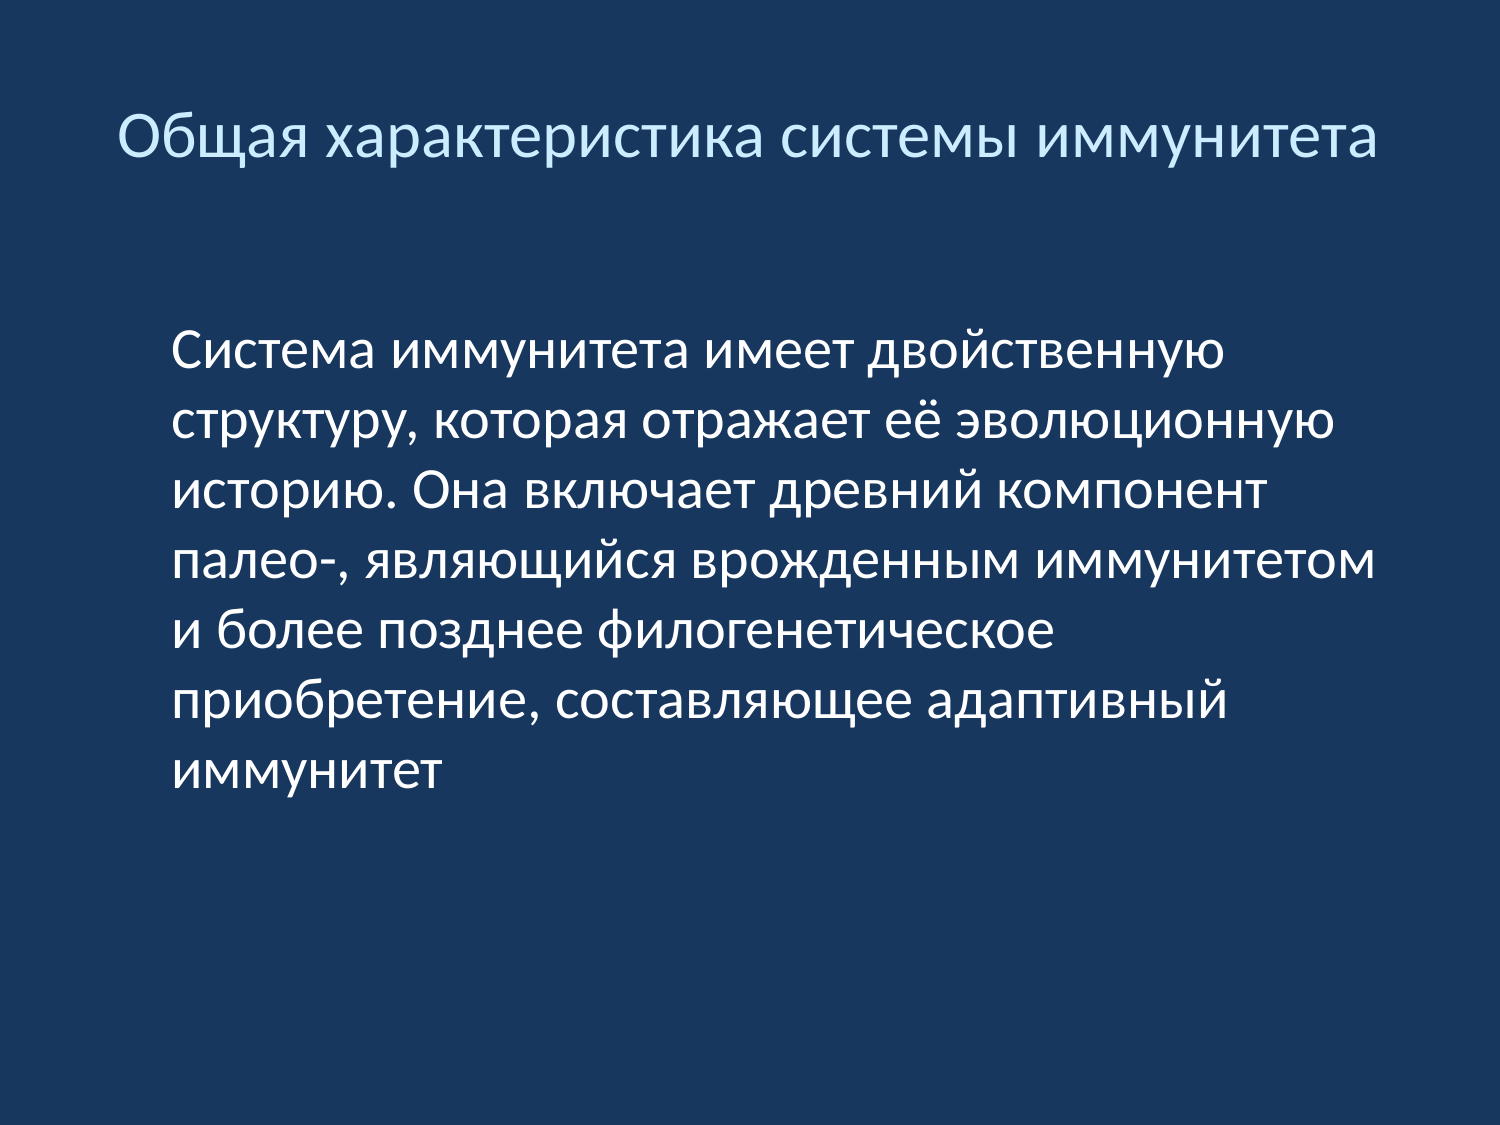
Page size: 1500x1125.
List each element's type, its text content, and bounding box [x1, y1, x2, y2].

list Система иммунитета имеет двойственную структуру, которая отражает её эволюционную историю. Она включает древний компонент палео-, являющийся врожденным иммунитетом и более позднее филогенетическое приобретение, составляющее адаптивный иммунитет [100, 302, 1413, 1050]
title Общая характеристика системы иммунитета [62, 62, 1436, 200]
